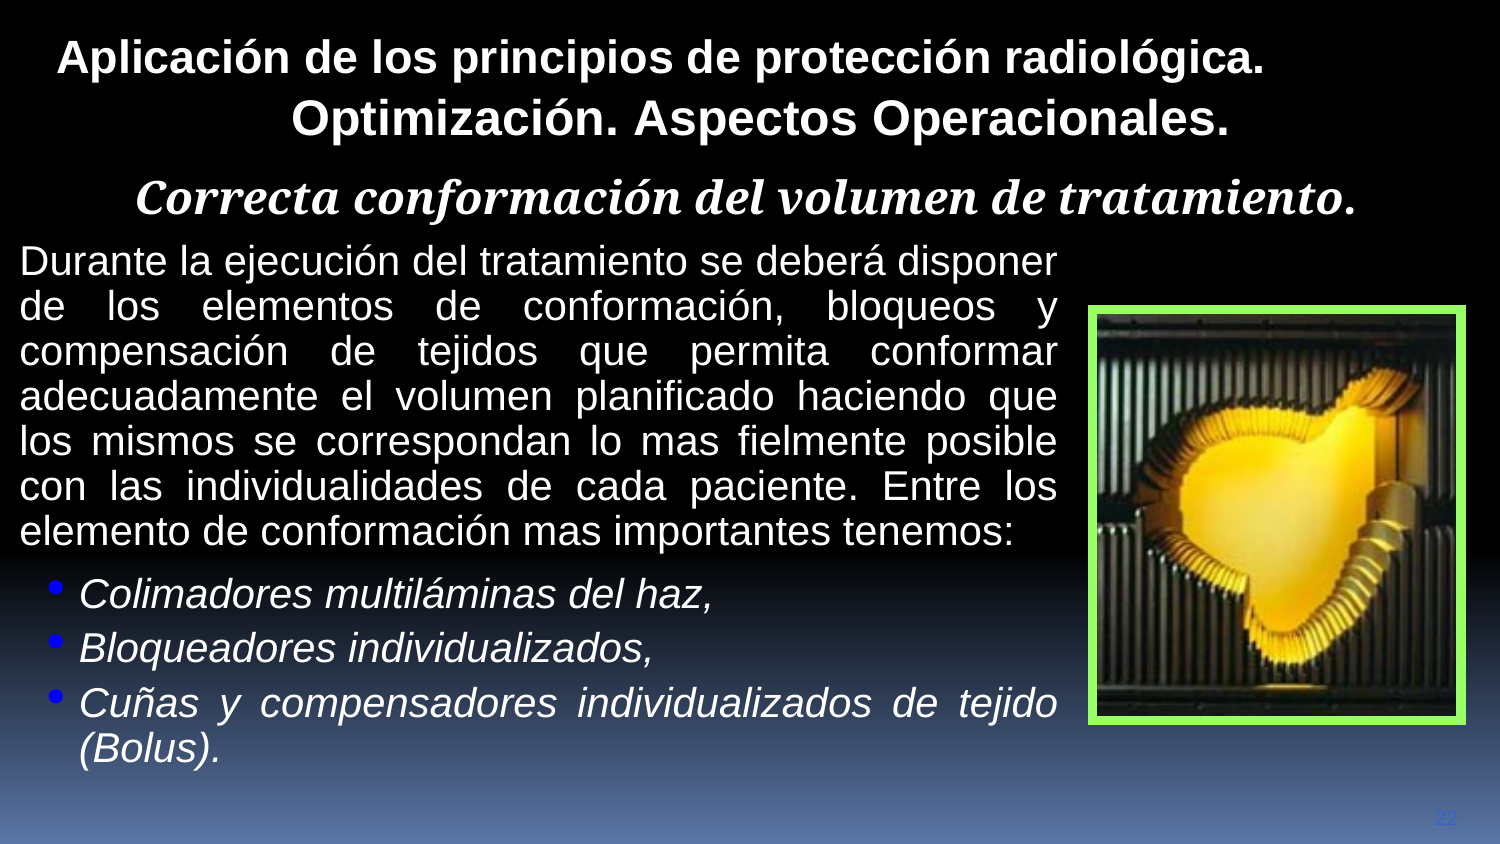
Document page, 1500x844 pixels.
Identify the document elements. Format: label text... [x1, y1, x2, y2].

text_box 22 [1389, 797, 1473, 834]
text_box Correcta conformación del volumen de tratamiento. [45, 160, 1447, 244]
text_box Optimización. Aspectos Operacionales. [70, 78, 1452, 154]
text_box Durante la ejecución del tratamiento se deberá disponer de los elementos de conformación, bloqueos y compensación de tejidos que permita conformar adecuadamente el volumen planificado haciendo que los mismos se correspondan lo mas fielmente posible con las individualidades de cada paciente. Entre los elemento de conformación mas importantes tenemos: Colimadores multiláminas del haz, Bloqueadores individualizados, Cuñas y compensadores individualizados de tejido (Bolus). [4, 231, 1074, 779]
text_box Aplicación de los principios de protección radiológica. [41, 2, 1470, 108]
picture [1096, 314, 1457, 717]
